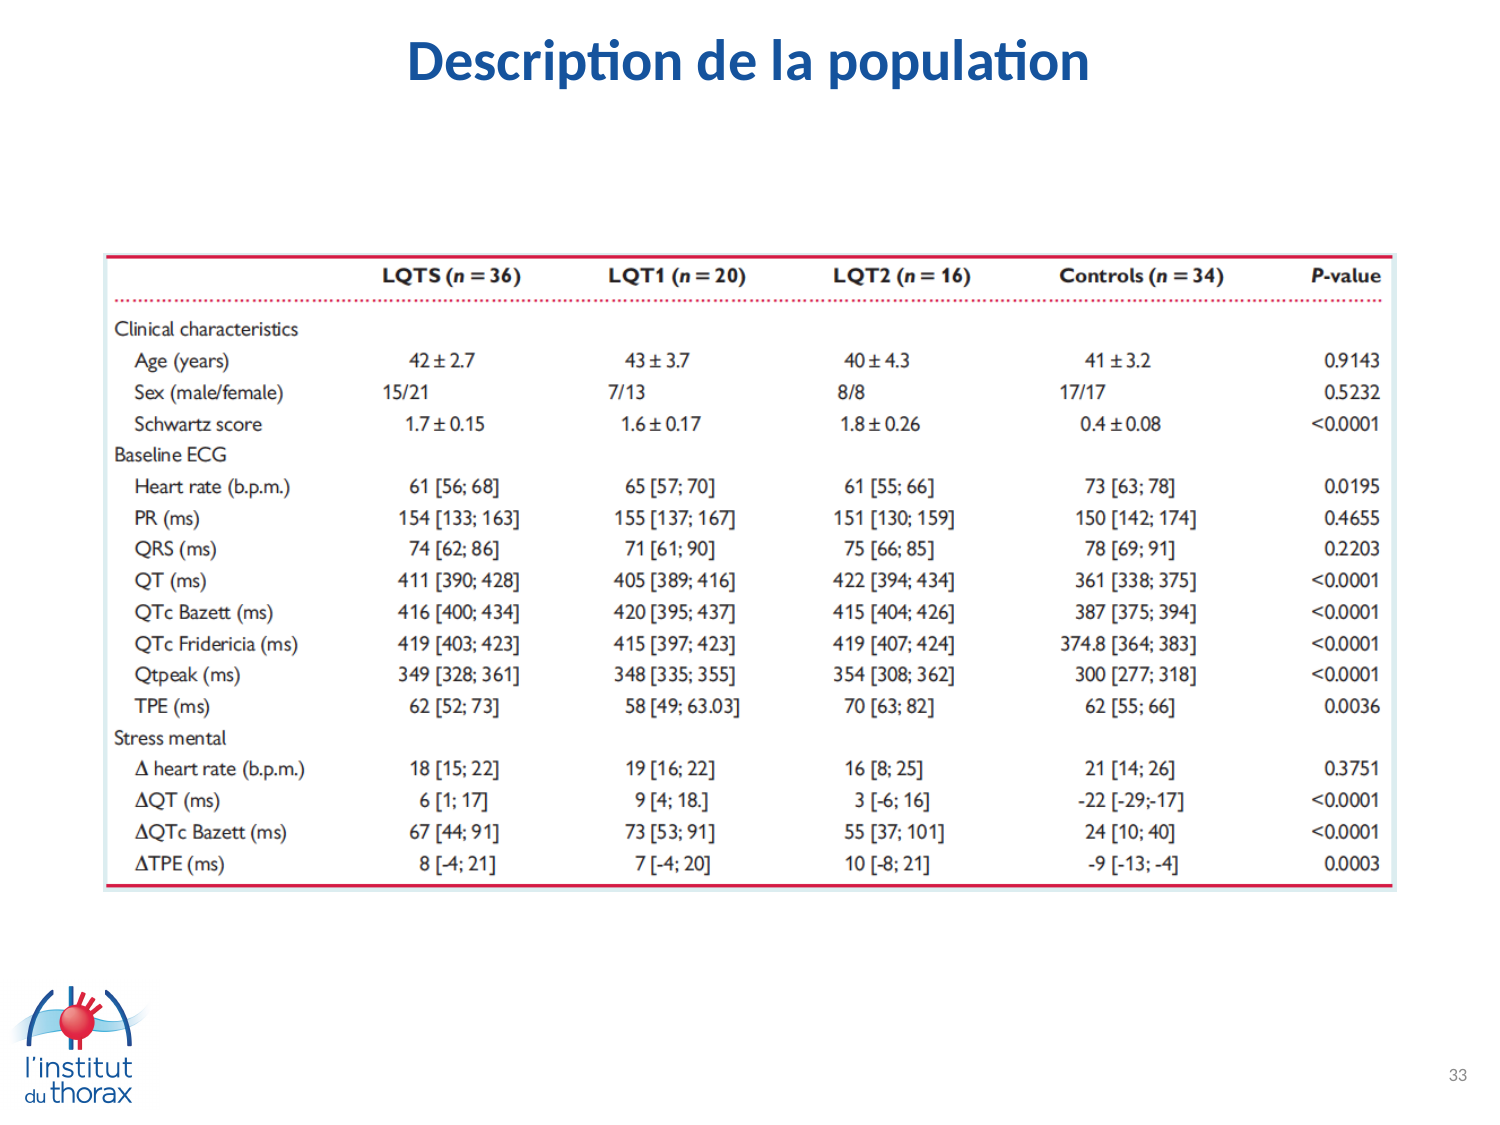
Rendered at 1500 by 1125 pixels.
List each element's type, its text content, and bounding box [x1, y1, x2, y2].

picture [0, 979, 160, 1110]
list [103, 162, 1397, 983]
slide_number 33 [1145, 1044, 1483, 1105]
title Description de la population [38, 17, 1461, 106]
